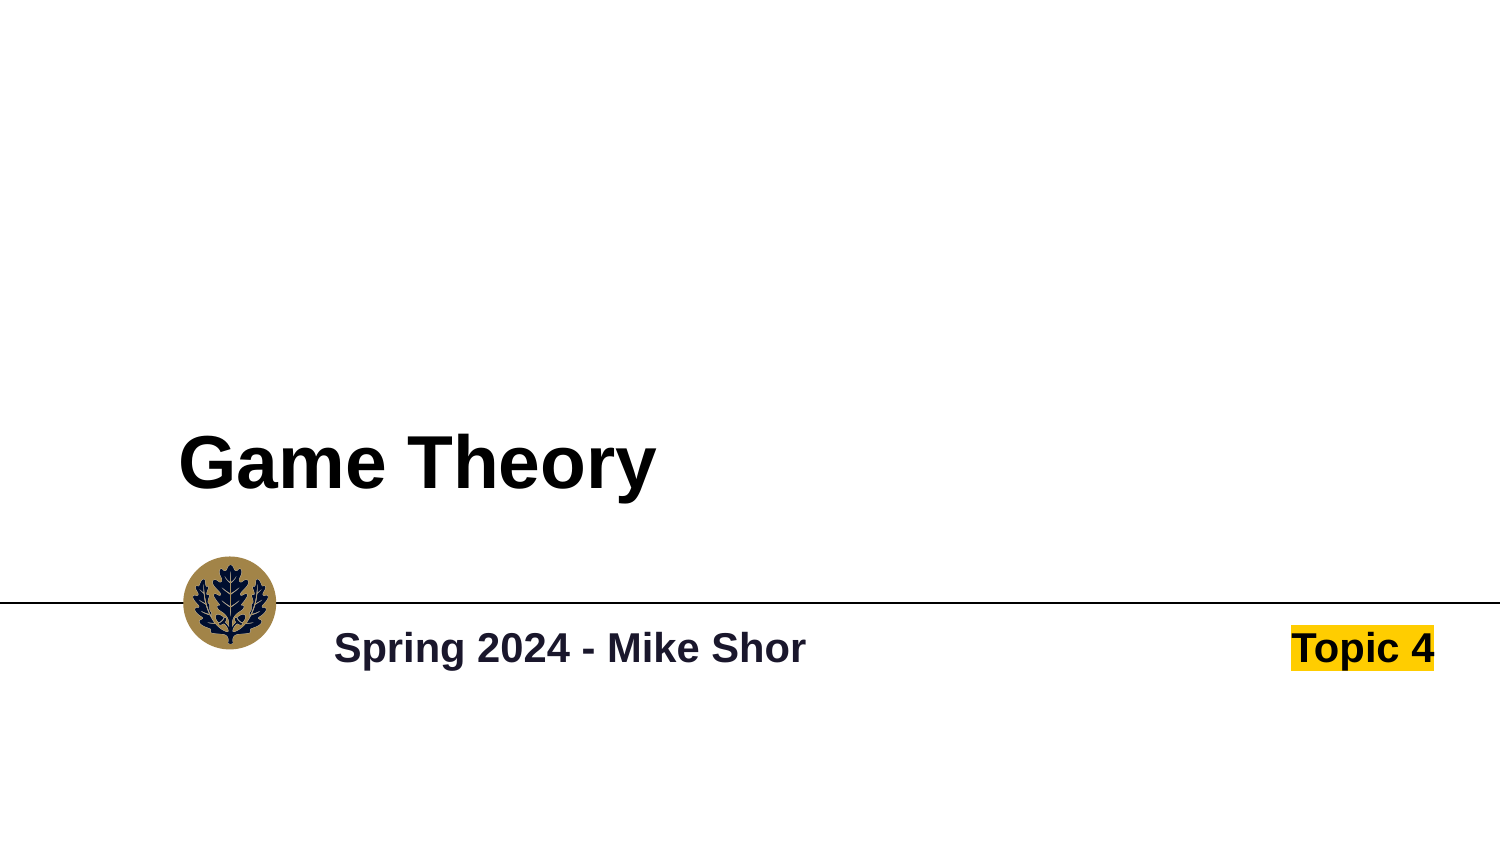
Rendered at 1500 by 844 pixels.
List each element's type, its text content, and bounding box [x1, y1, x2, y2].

picture [193, 565, 268, 644]
title Game Theory [163, 328, 906, 519]
text_box Spring 2024 - Mike Shor Topic 4 [318, 607, 1458, 686]
